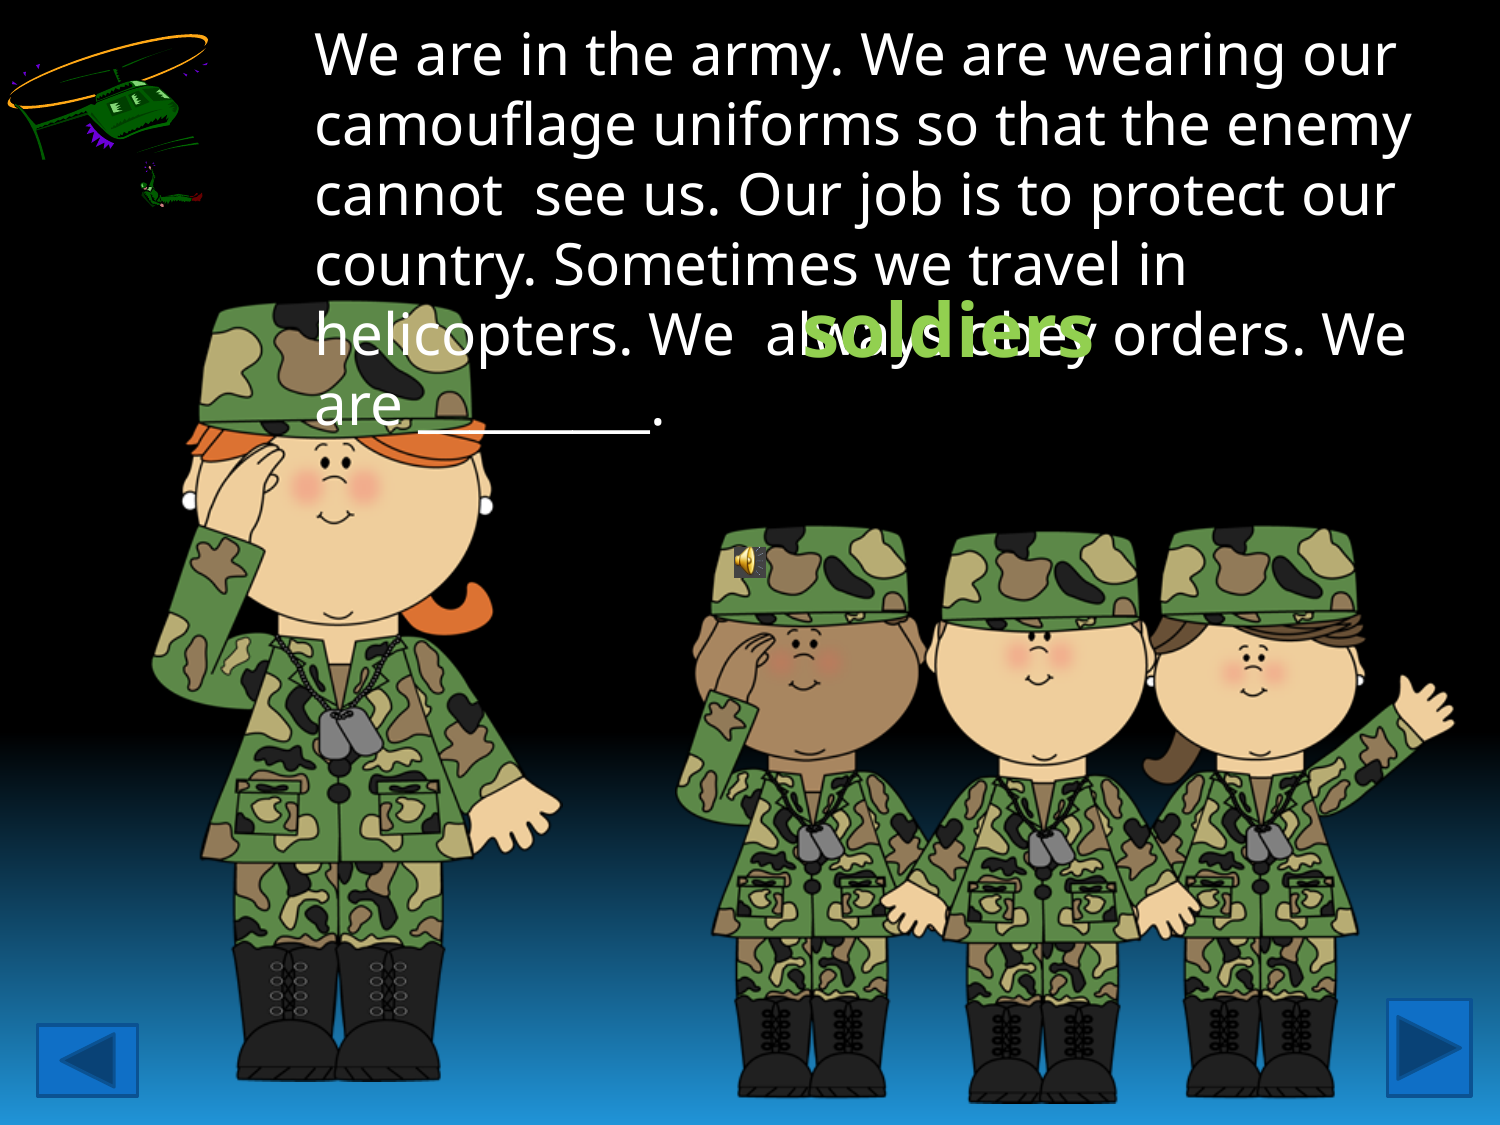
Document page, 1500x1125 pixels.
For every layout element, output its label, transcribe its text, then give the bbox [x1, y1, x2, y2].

picture [674, 524, 1457, 1104]
text_box We are in the army. We are wearing our camouflage uniforms so that the enemy cannot see us. Our job is to protect our country. Sometimes we travel in helicopters. We always obey orders. We are _________. [299, 9, 1500, 445]
picture [18, 44, 229, 250]
text_box soldiers [787, 274, 1211, 380]
text_box [36, 1023, 139, 1098]
picture [149, 299, 563, 1082]
text_box [1467, 998, 1473, 1098]
